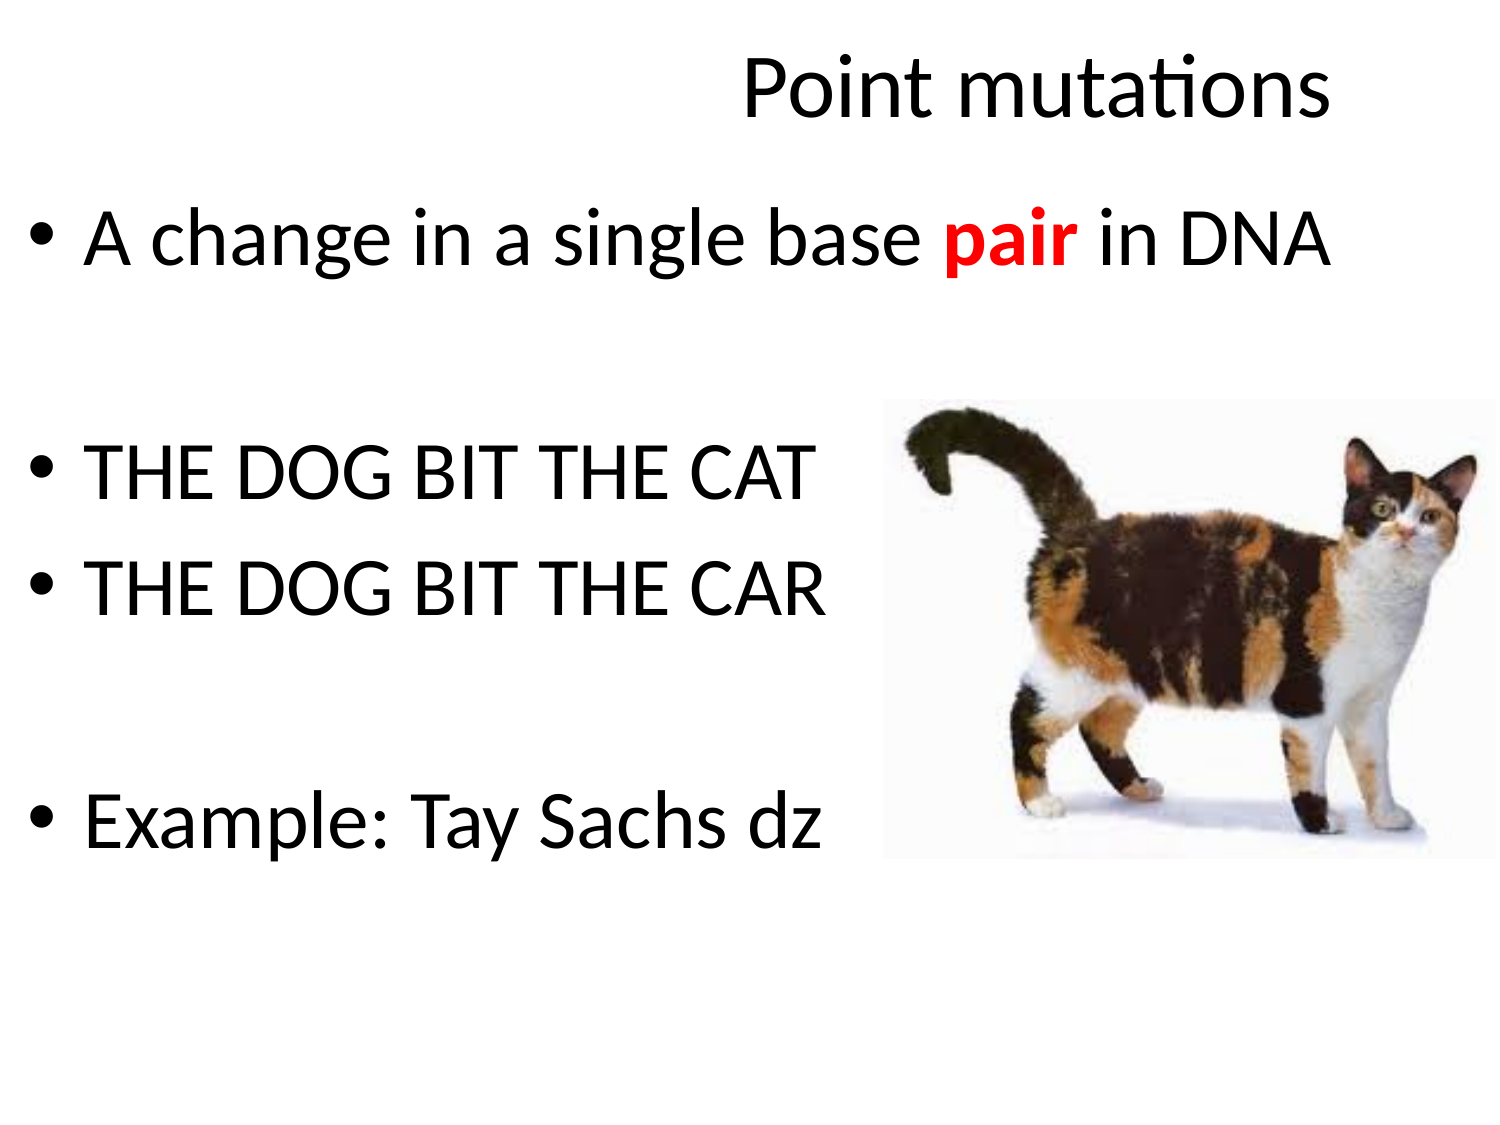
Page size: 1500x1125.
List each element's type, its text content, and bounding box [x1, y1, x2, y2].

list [882, 399, 1496, 859]
title Point mutations [362, 0, 1500, 175]
list A change in a single base pair in DNA THE DOG BIT THE CAT THE DOG BIT THE CAR Example: Tay Sachs dz [12, 174, 1409, 1125]
